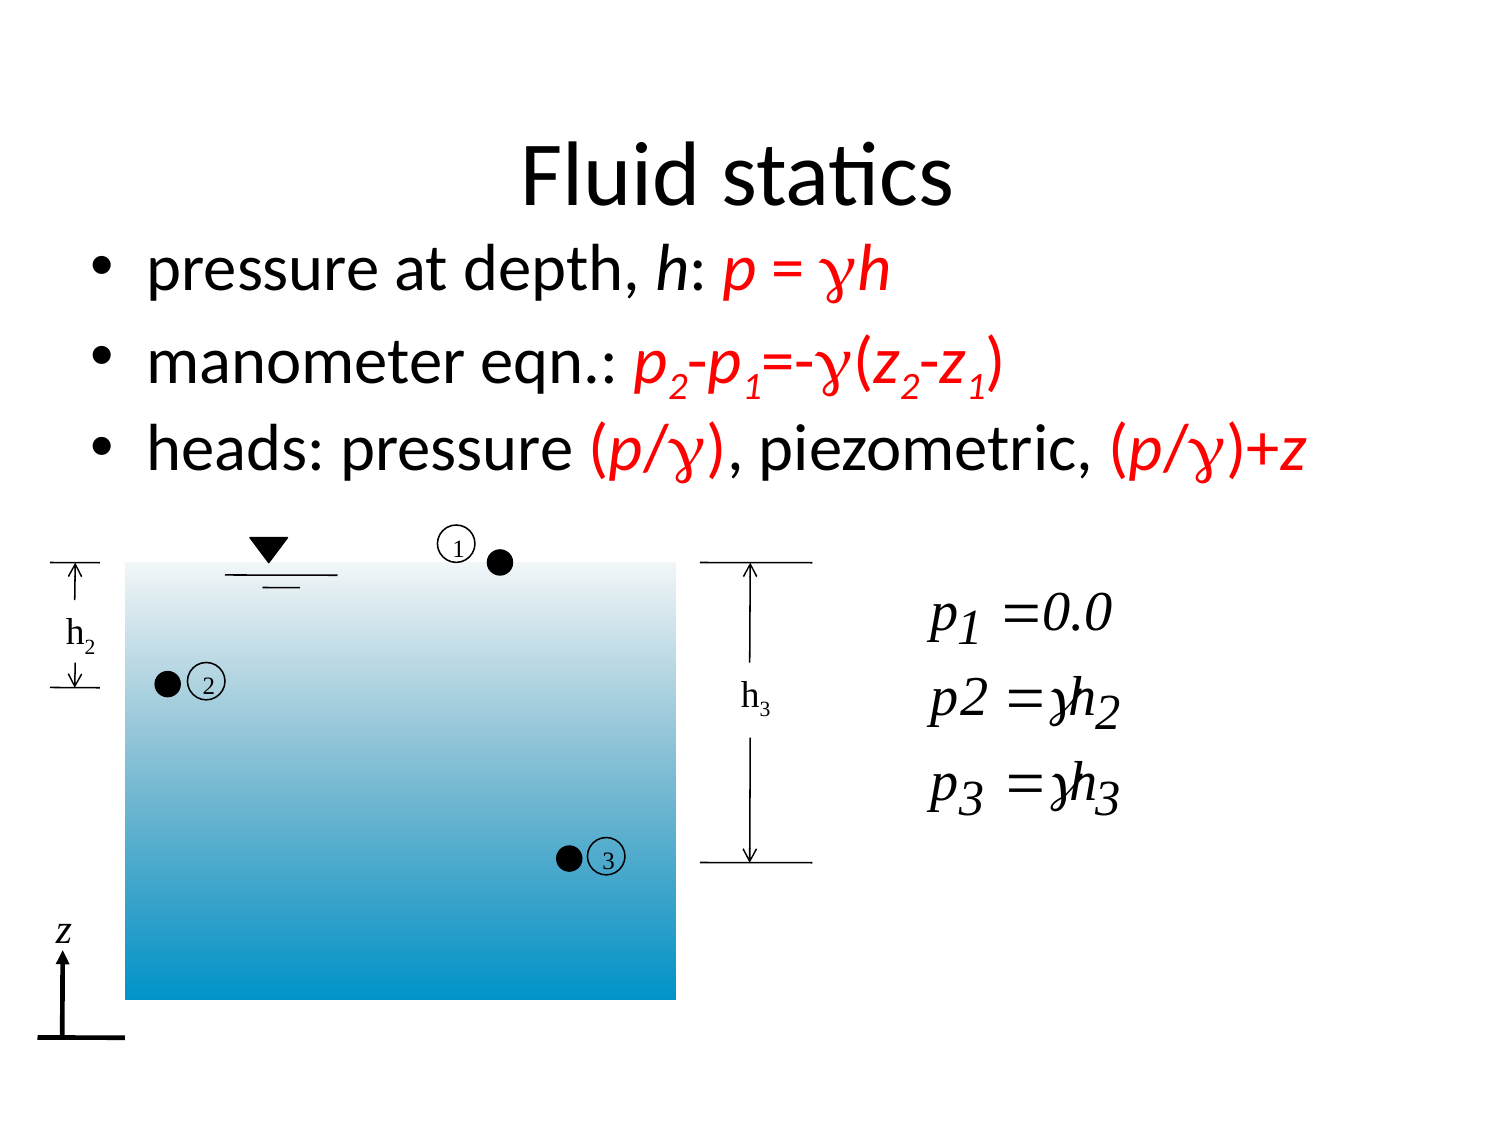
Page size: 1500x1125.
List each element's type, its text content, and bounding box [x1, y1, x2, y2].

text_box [37, 524, 813, 1038]
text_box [912, 574, 1138, 829]
title Fluid statics [99, 74, 1376, 263]
list pressure at depth, h: p = gh manometer eqn.: p2-p1=-g(z2-z1) heads: pressure (p/g), piezometric, (p/g)+z [74, 224, 1351, 501]
